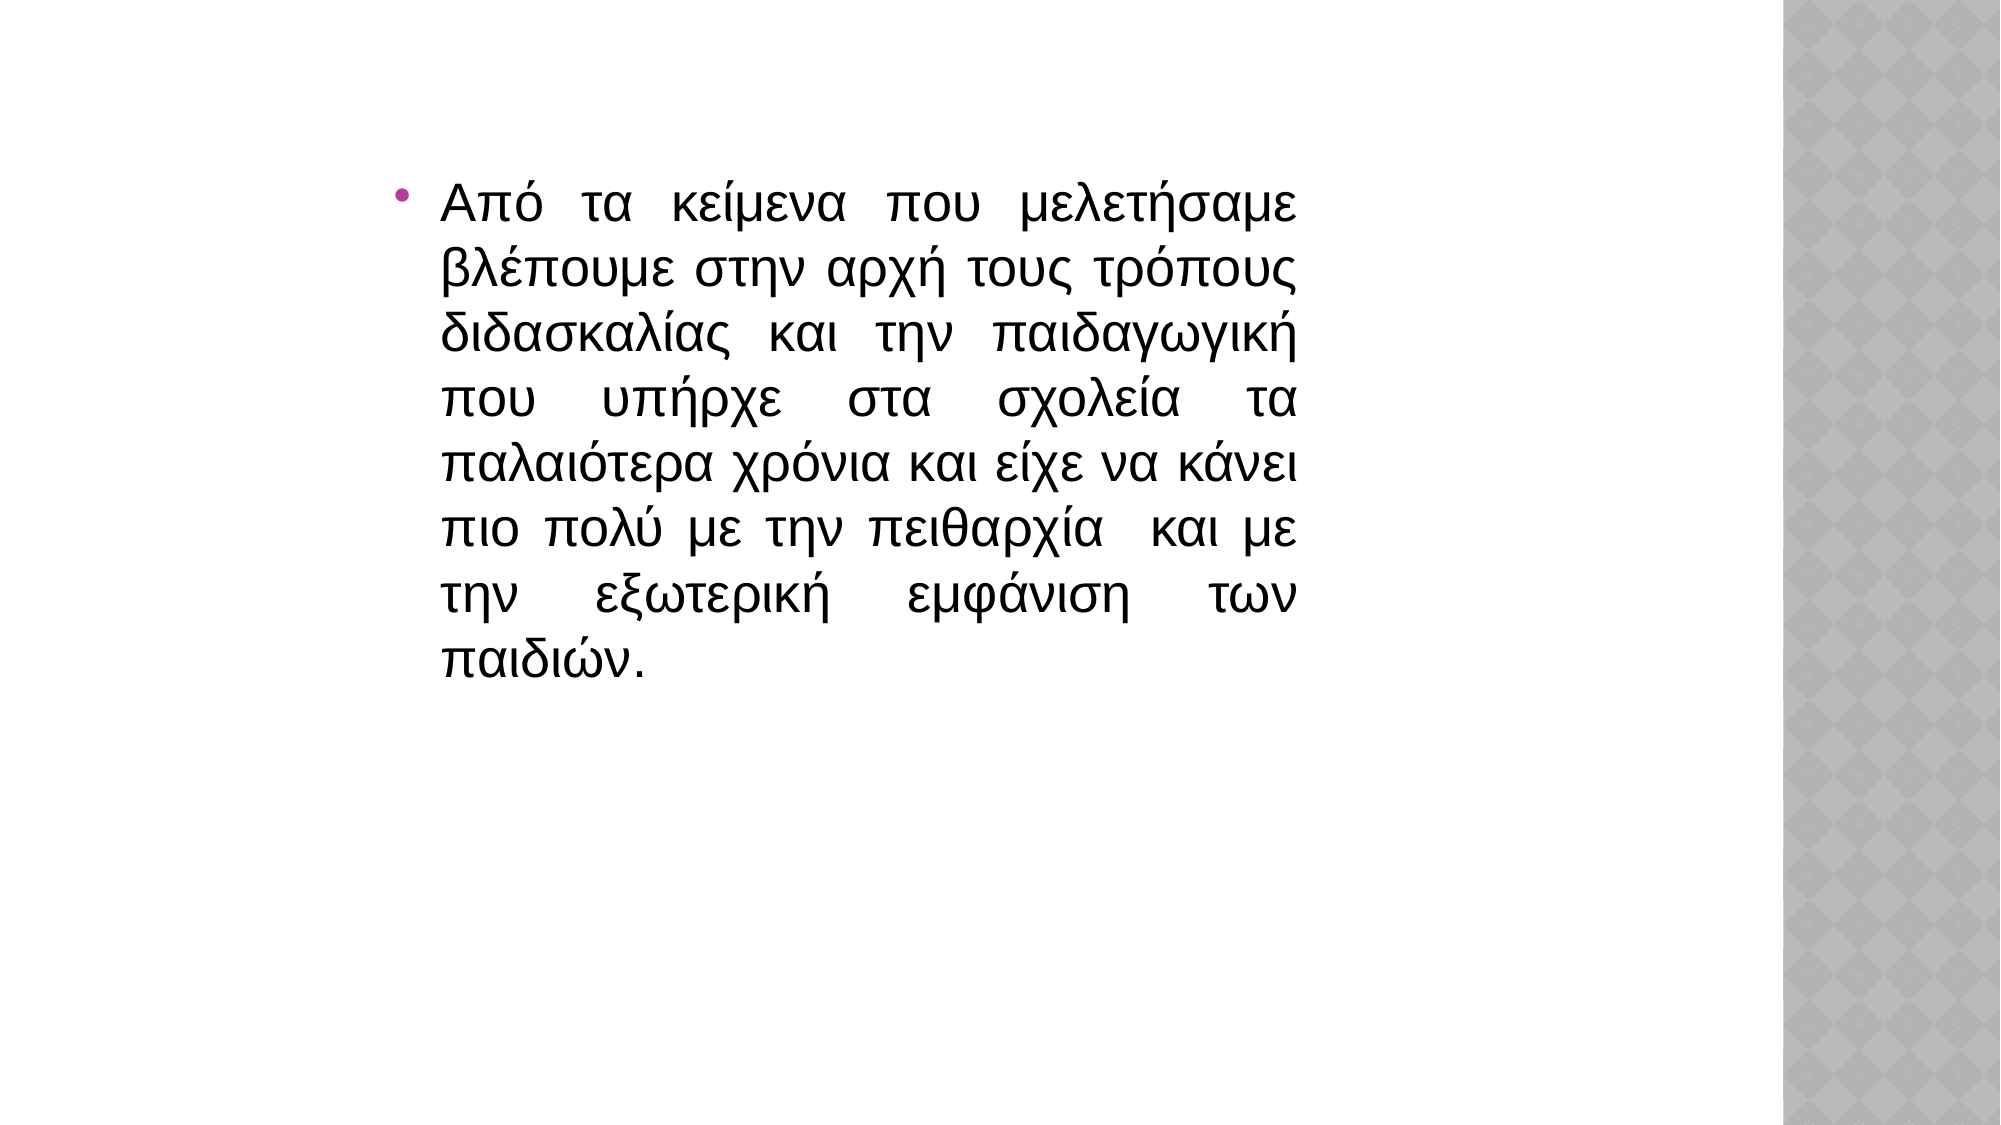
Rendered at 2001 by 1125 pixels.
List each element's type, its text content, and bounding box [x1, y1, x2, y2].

list Από τα κείμενα που μελετήσαμε βλέπουμε στην αρχή τους τρόπους διδασκαλίας και την παιδαγωγική που υπήρχε στα σχολεία τα παλαιότερα χρόνια και είχε να κάνει πιο πολύ με την πειθαρχία και με την εξωτερική εμφάνιση των παιδιών. [380, 159, 1315, 988]
